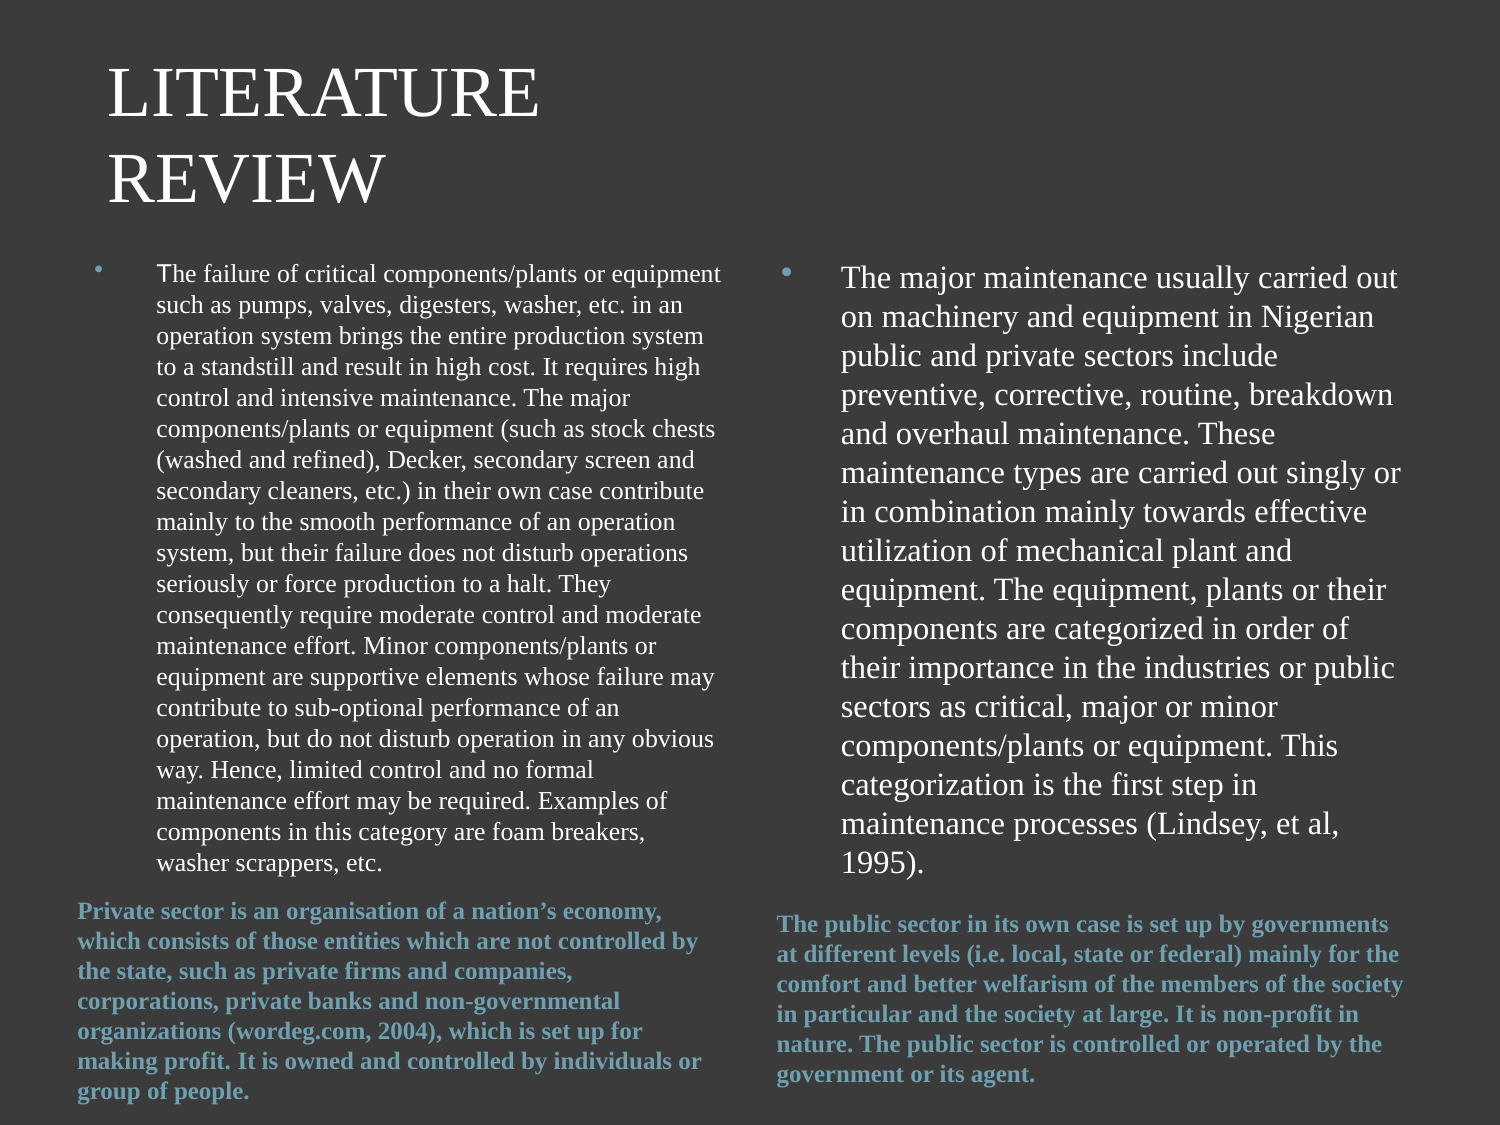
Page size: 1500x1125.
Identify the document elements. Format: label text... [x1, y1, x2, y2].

title LITERATURE REVIEW [99, 37, 675, 225]
list The major maintenance usually carried out on machinery and equipment in Nigerian public and private sectors include preventive, corrective, routine, breakdown and overhaul maintenance. These maintenance types are carried out singly or in combination mainly towards effective utilization of mechanical plant and equipment. The equipment, plants or their components are categorized in order of their importance in the industries or public sectors as critical, major or minor components/plants or equipment. This categorization is the first step in maintenance processes (Lindsey, et al, 1995). [761, 248, 1425, 896]
list The public sector in its own case is set up by governments at different levels (i.e. local, state or federal) mainly for the comfort and better welfarism of the members of the society in particular and the society at large. It is non-profit in nature. The public sector is controlled or operated by the government or its agent. [761, 900, 1425, 1125]
list Private sector is an organisation of a nation’s economy, which consists of those entities which are not controlled by the state, such as private firms and companies, corporations, private banks and non-governmental organizations (wordeg.com, 2004), which is set up for making profit. It is owned and controlled by individuals or group of people. [62, 887, 726, 1125]
list The failure of critical components/plants or equipment such as pumps, valves, digesters, washer, etc. in an operation system brings the entire production system to a standstill and result in high cost. It requires high control and intensive maintenance. The major components/plants or equipment (such as stock chests (washed and refined), Decker, secondary screen and secondary cleaners, etc.) in their own case contribute mainly to the smooth performance of an operation system, but their failure does not disturb operations seriously or force production to a halt. They consequently require moderate control and moderate maintenance effort. Minor components/plants or equipment are supportive elements whose failure may contribute to sub-optional performance of an operation, but do not disturb operation in any obvious way. Hence, limited control and no formal maintenance effort may be required. Examples of components in this category are foam breakers, washer scrappers, etc. [75, 248, 738, 896]
